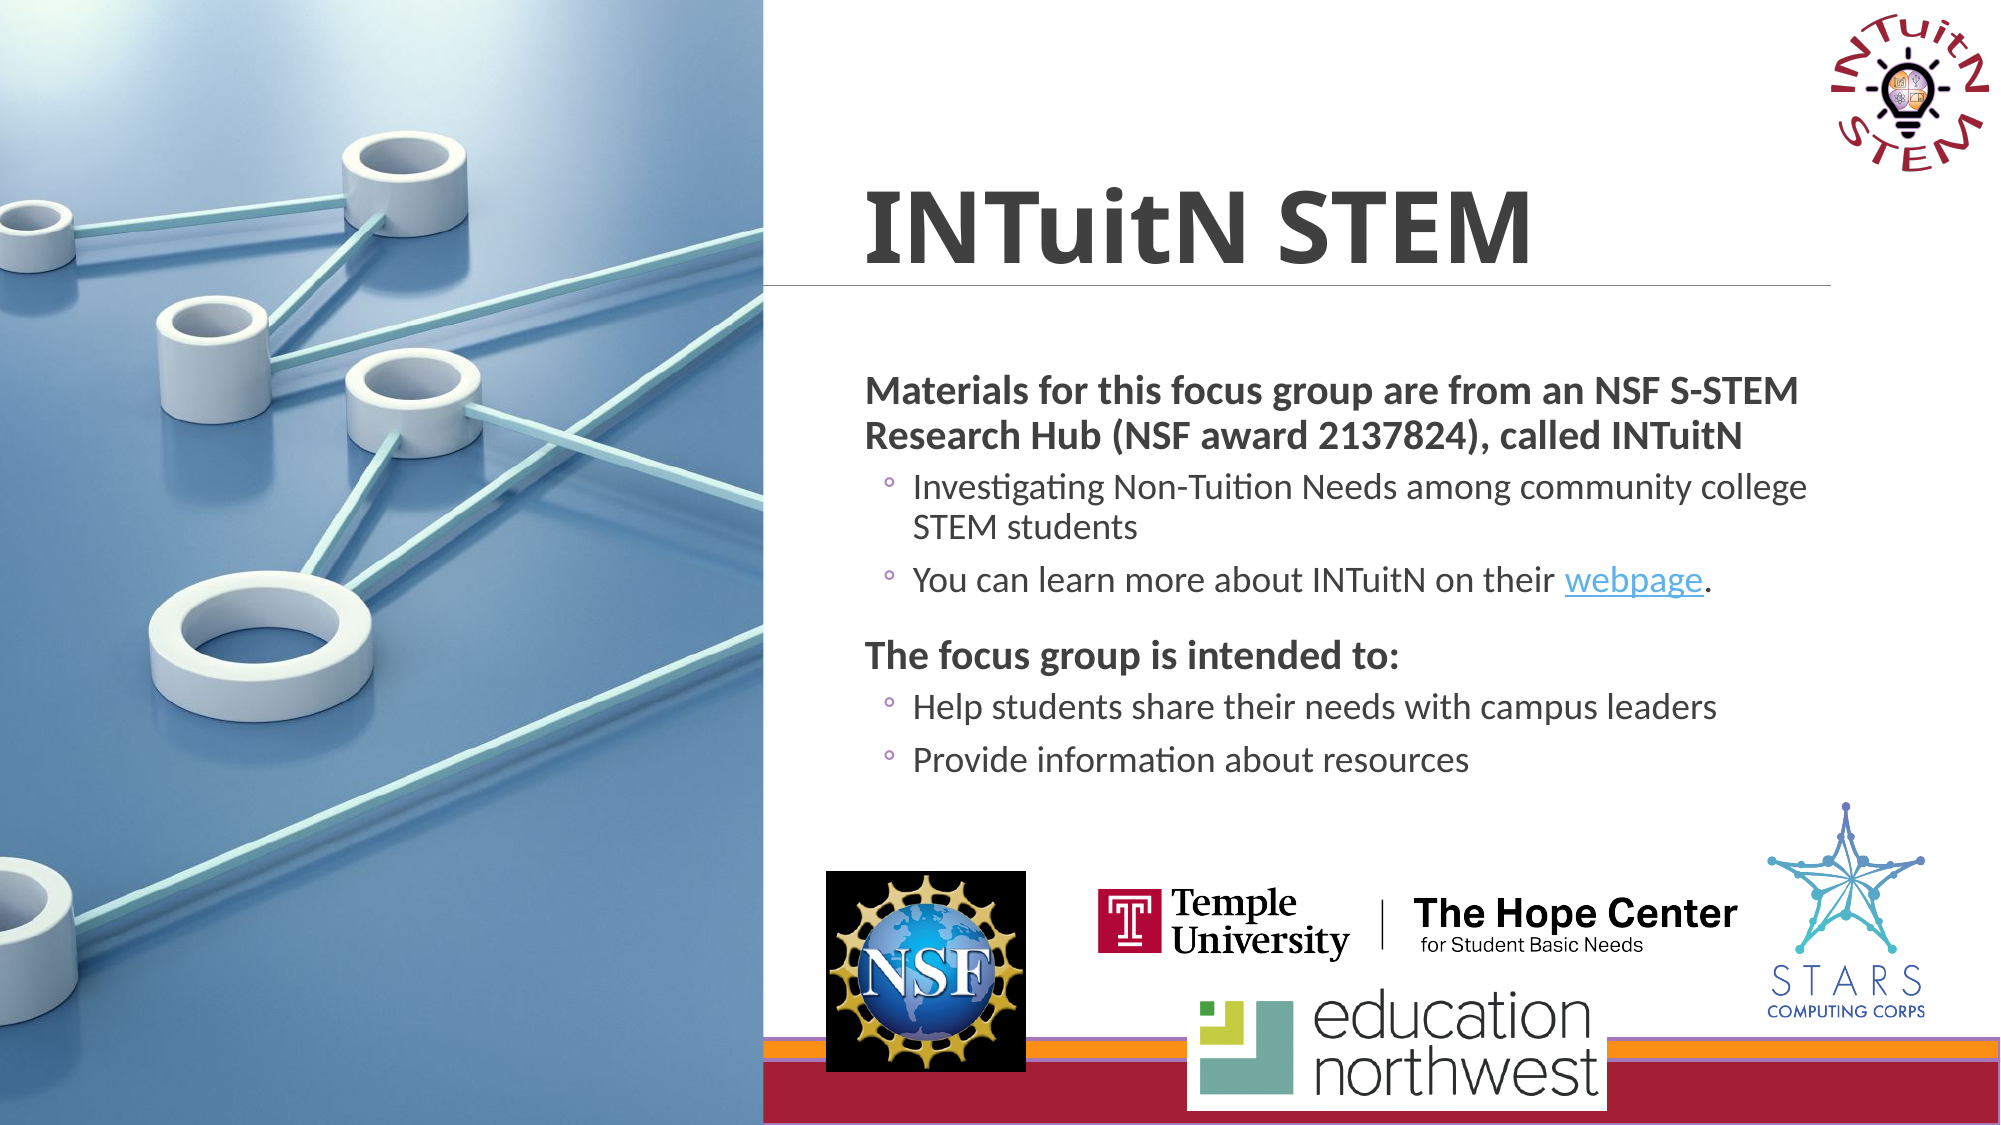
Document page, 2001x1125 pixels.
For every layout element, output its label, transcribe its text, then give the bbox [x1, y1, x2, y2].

title INTuitN STEM [849, 135, 1895, 292]
picture [826, 870, 1027, 1073]
list Materials for this focus group are from an NSF S-STEM Research Hub (NSF award 2137824), called INTuitN Investigating Non-Tuition Needs among community college STEM students You can learn more about INTuitN on their webpage. The focus group is intended to: Help students share their needs with campus leaders Provide information about resources [849, 360, 1895, 963]
picture [1098, 887, 1739, 963]
picture [0, 0, 764, 1125]
picture [1186, 985, 1607, 1112]
picture [1820, 2, 2000, 183]
picture [1767, 801, 1926, 1018]
